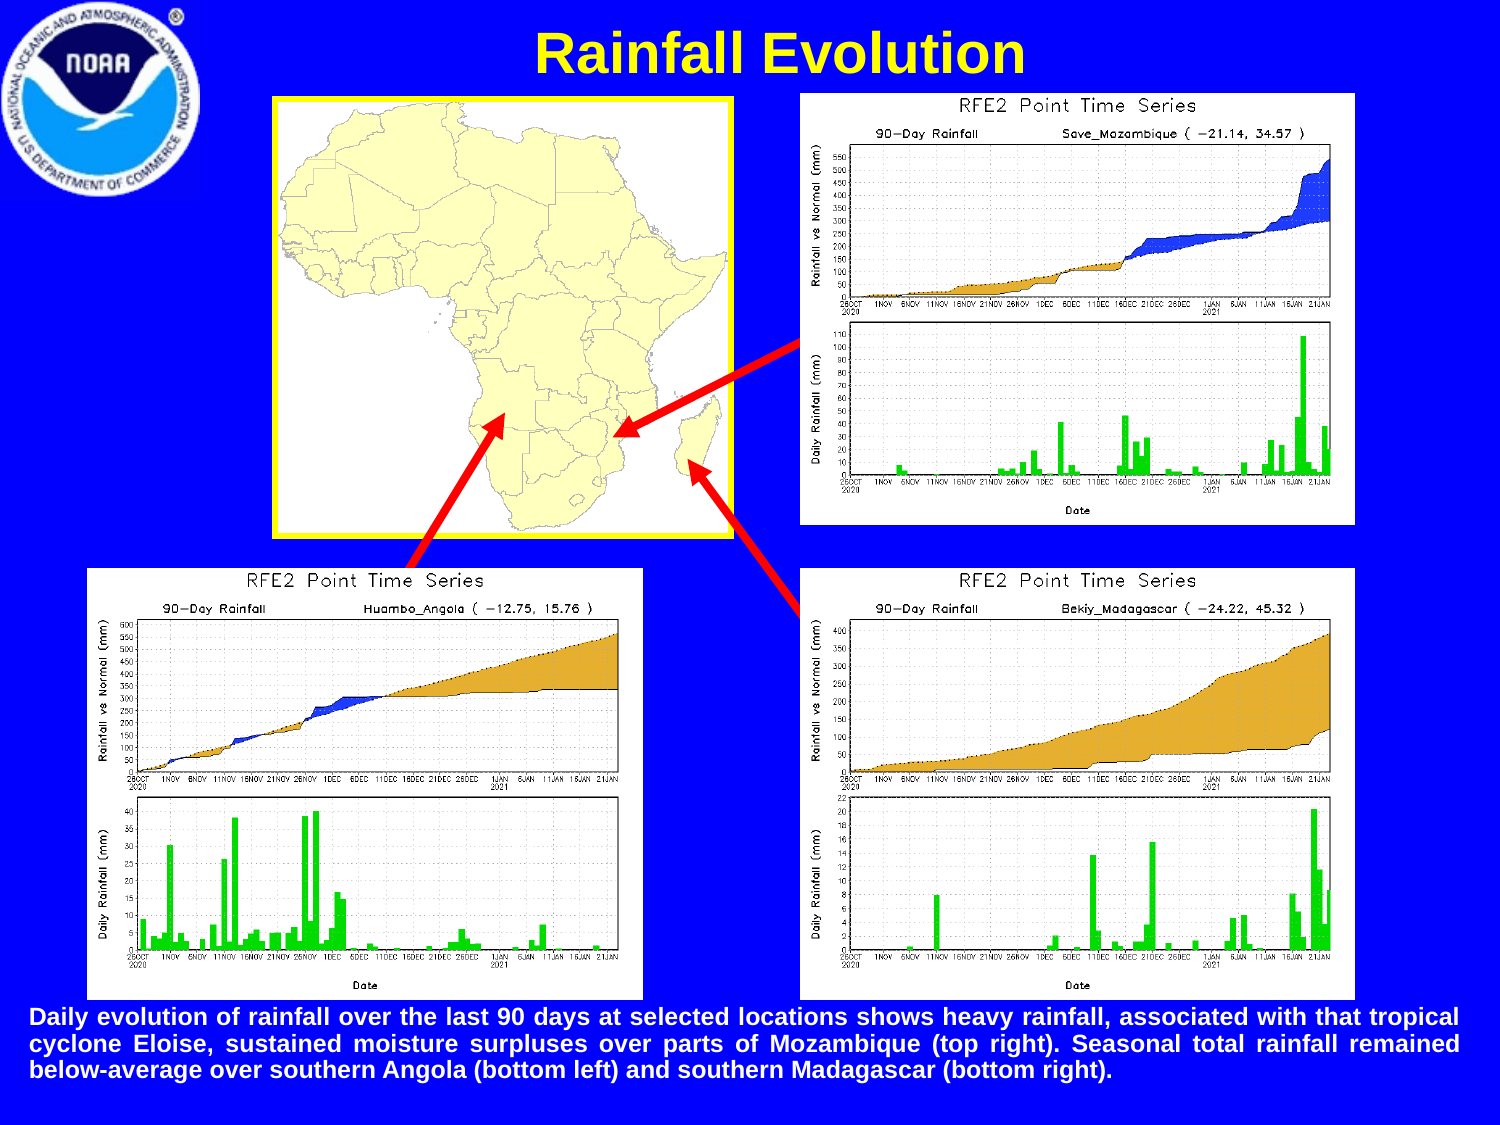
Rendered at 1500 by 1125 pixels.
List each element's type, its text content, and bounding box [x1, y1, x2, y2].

text_box Daily evolution of rainfall over the last 90 days at selected locations shows heavy rainfall, associated with that tropical cyclone Eloise, sustained moisture surpluses over parts of Mozambique (top right). Seasonal total rainfall remained below-average over southern Angola (bottom left) and southern Madagascar (bottom right). [14, 996, 1479, 1092]
picture [799, 568, 1356, 1001]
picture [799, 92, 1356, 526]
picture [87, 568, 643, 1001]
picture [277, 101, 729, 534]
picture [0, 0, 200, 200]
text_box Rainfall Evolution [287, 0, 1275, 100]
